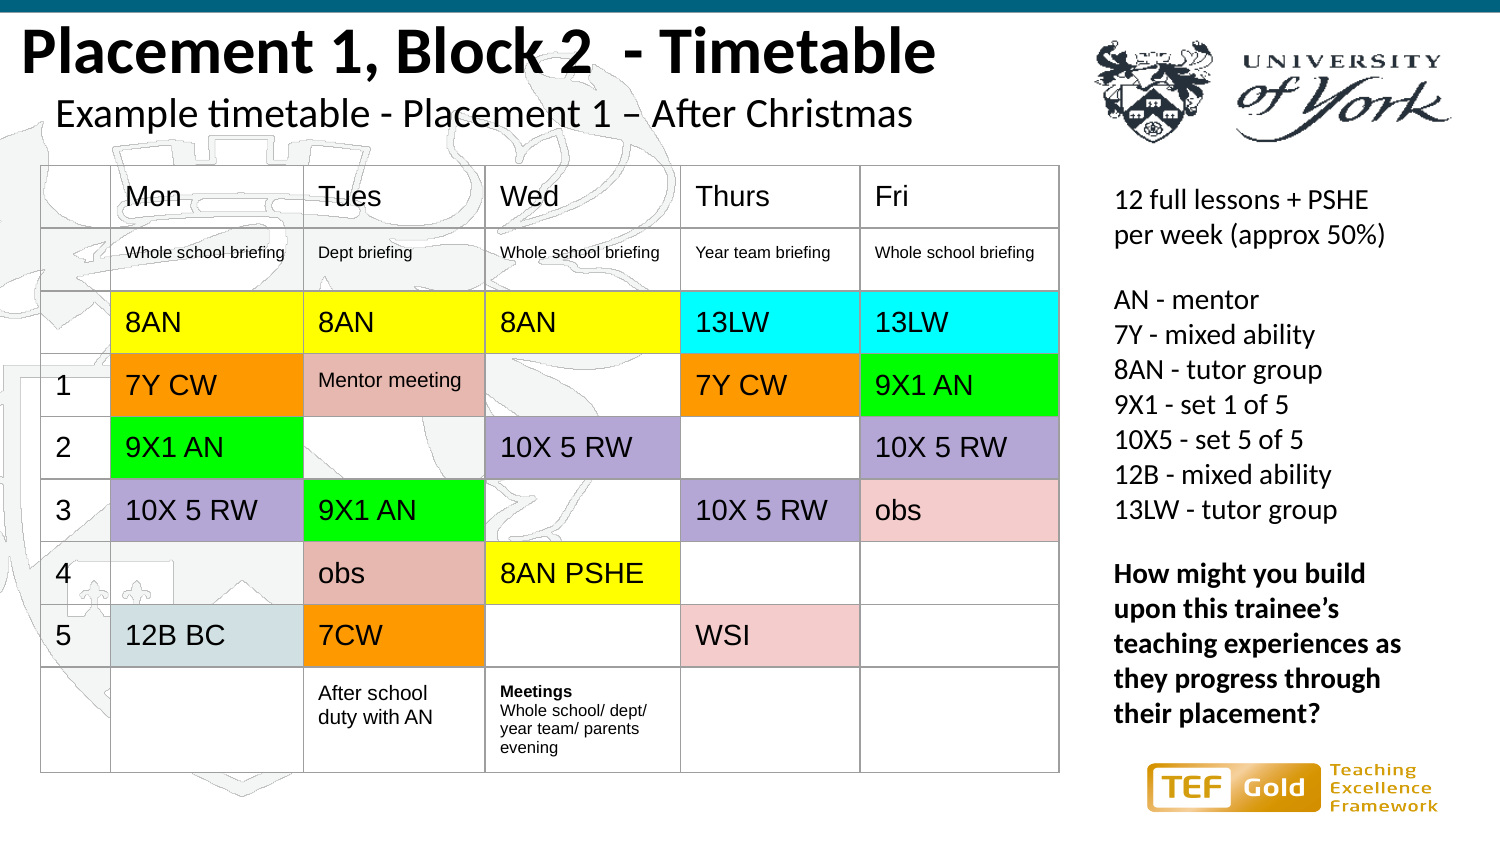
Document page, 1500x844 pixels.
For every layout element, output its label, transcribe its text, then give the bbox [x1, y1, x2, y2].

table_cell 2 [41, 417, 110, 478]
table_cell 4 [41, 542, 110, 604]
text_box Example timetable - Placement 1 – After Christmas [40, 70, 983, 149]
table_cell [861, 668, 1058, 772]
table_cell obs [861, 480, 1058, 541]
table_cell After school duty with AN [304, 668, 484, 772]
table_cell 10X 5 RW [861, 417, 1058, 478]
table_cell 8AN [486, 292, 680, 353]
table_cell 7CW [304, 605, 484, 666]
table_cell 8AN [304, 292, 484, 353]
table_cell [41, 229, 110, 290]
table_cell Year team briefing [681, 229, 859, 290]
table_cell 13LW [861, 292, 1058, 353]
table_cell 9X1 AN [861, 354, 1058, 416]
table_cell Whole school briefing [861, 229, 1058, 290]
table_cell [486, 480, 680, 541]
table_cell 12B BC [111, 605, 303, 666]
table_cell [681, 542, 859, 604]
table_cell [681, 417, 859, 478]
table_header Thurs [681, 166, 859, 227]
table_cell 13LW [681, 292, 859, 353]
table_cell Dept briefing [304, 229, 484, 290]
table_cell [111, 542, 303, 604]
table_cell [304, 417, 484, 478]
table_header [41, 166, 110, 227]
text_box 12 full lessons + PSHE per week (approx 50%) AN - mentor 7Y - mixed ability 8AN - tutor group 9X1 - set 1 of 5 10X5 - set 5 of 5 12B - mixed ability 13LW - tutor group How might you build upon this trainee’s teaching experiences as they progress through their placement? [1098, 165, 1421, 249]
table_cell Meetings Whole school/ dept/ year team/ parents evening [486, 668, 680, 772]
table_header Mon [111, 166, 303, 227]
table_cell [486, 354, 680, 416]
table_cell 5 [41, 605, 110, 666]
table_cell 8AN [111, 292, 303, 353]
table_cell [861, 605, 1058, 666]
table_cell [111, 668, 303, 772]
table_cell 7Y CW [681, 354, 859, 416]
table_cell 1 [41, 354, 110, 416]
table_cell Whole school briefing [486, 229, 680, 290]
table_cell 9X1 AN [304, 480, 484, 541]
table_cell 9X1 AN [111, 417, 303, 478]
table_cell 10X 5 RW [681, 480, 859, 541]
table_cell 10X 5 RW [486, 417, 680, 478]
table_cell 8AN PSHE [486, 542, 680, 604]
table_cell [41, 292, 110, 353]
table_cell 10X 5 RW [111, 480, 303, 541]
table_cell 7Y CW [111, 354, 303, 416]
table_cell Whole school briefing [111, 229, 303, 290]
table_header Wed [486, 166, 680, 227]
table_cell obs [304, 542, 484, 604]
table_header Fri [861, 166, 1058, 227]
picture [0, 13, 1500, 844]
table_cell [681, 668, 859, 772]
table_cell Mentor meeting [304, 354, 484, 416]
table_cell [41, 668, 110, 772]
table_header Tues [304, 166, 484, 227]
table_cell WSI [681, 605, 859, 666]
title Placement 1, Block 2 - Timetable [10, 0, 1361, 117]
table_cell [486, 605, 680, 666]
table_cell 3 [41, 480, 110, 541]
table_cell [861, 542, 1058, 604]
